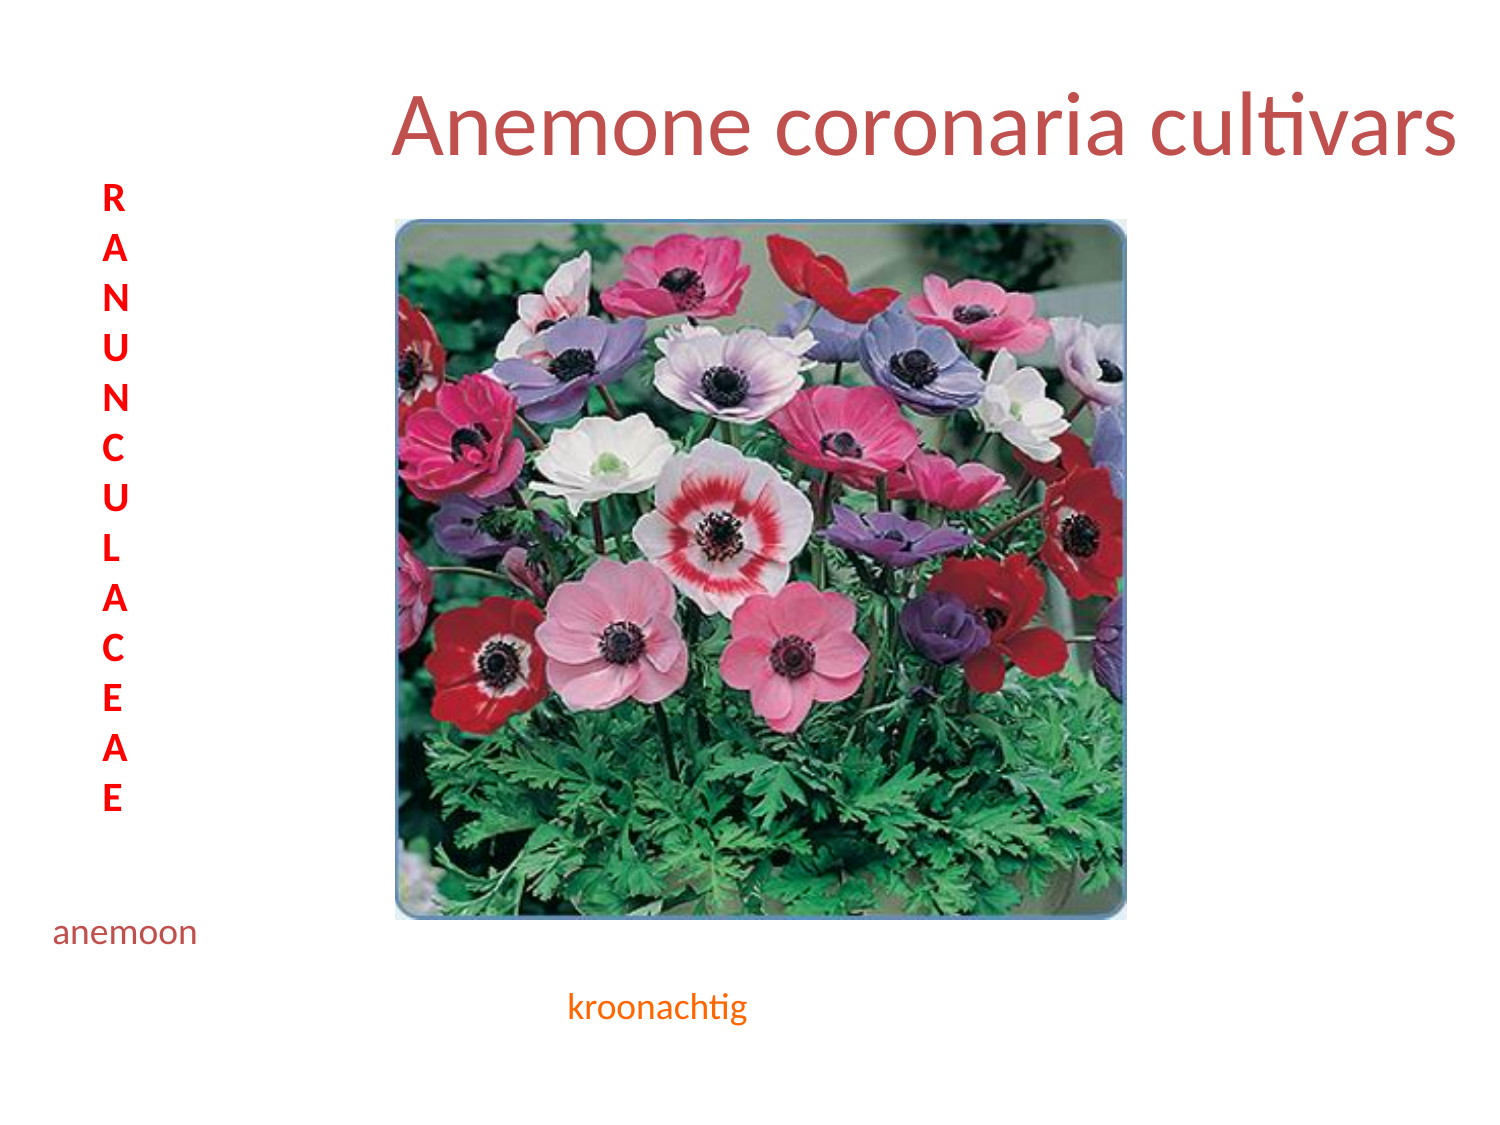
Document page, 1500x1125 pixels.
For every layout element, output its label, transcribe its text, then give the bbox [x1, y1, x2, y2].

title Anemone coronaria cultivars [200, 24, 1475, 213]
picture [395, 219, 1128, 921]
text_box RANUNCULACEAE [87, 162, 150, 828]
text_box anemoon [37, 899, 1100, 960]
text_box kroonachtig [50, 974, 763, 1035]
